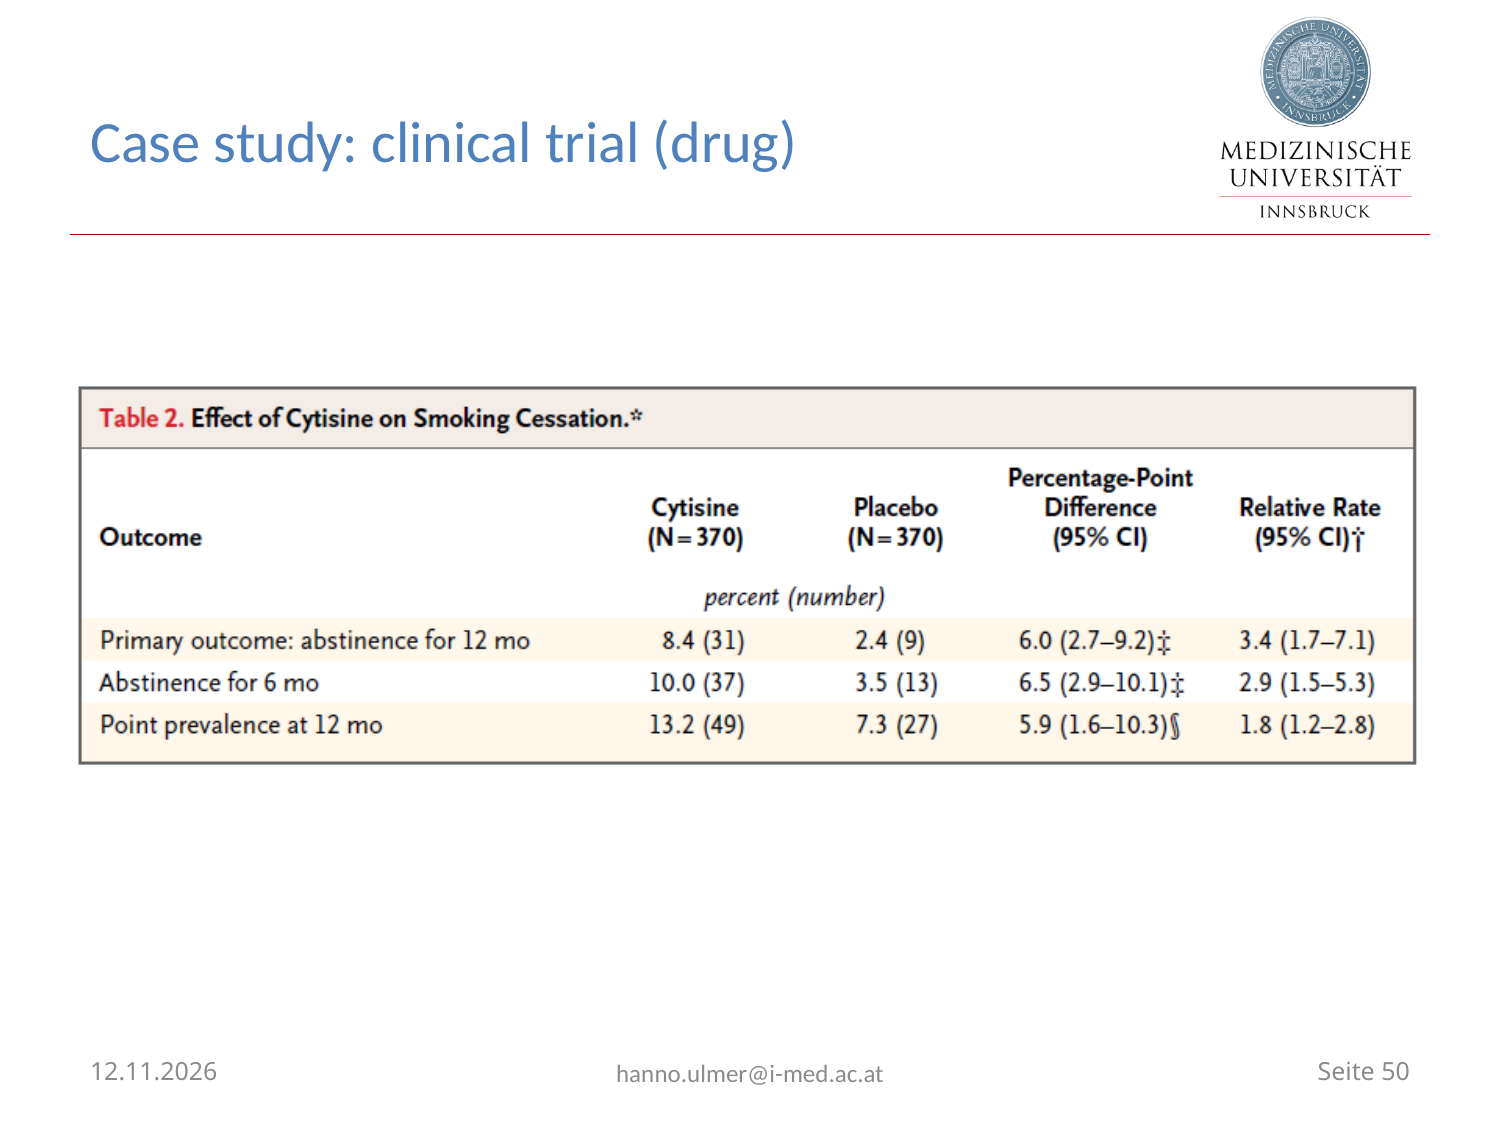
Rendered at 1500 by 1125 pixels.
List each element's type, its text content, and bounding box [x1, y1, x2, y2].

footer hanno.ulmer@i-med.ac.at [512, 1042, 988, 1103]
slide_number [75, 1042, 425, 1103]
picture [45, 345, 1455, 780]
title Case study: clinical trial (drug) [74, 44, 1164, 233]
picture [1205, 7, 1425, 227]
slide_number Seite 50 [1074, 1042, 1425, 1103]
